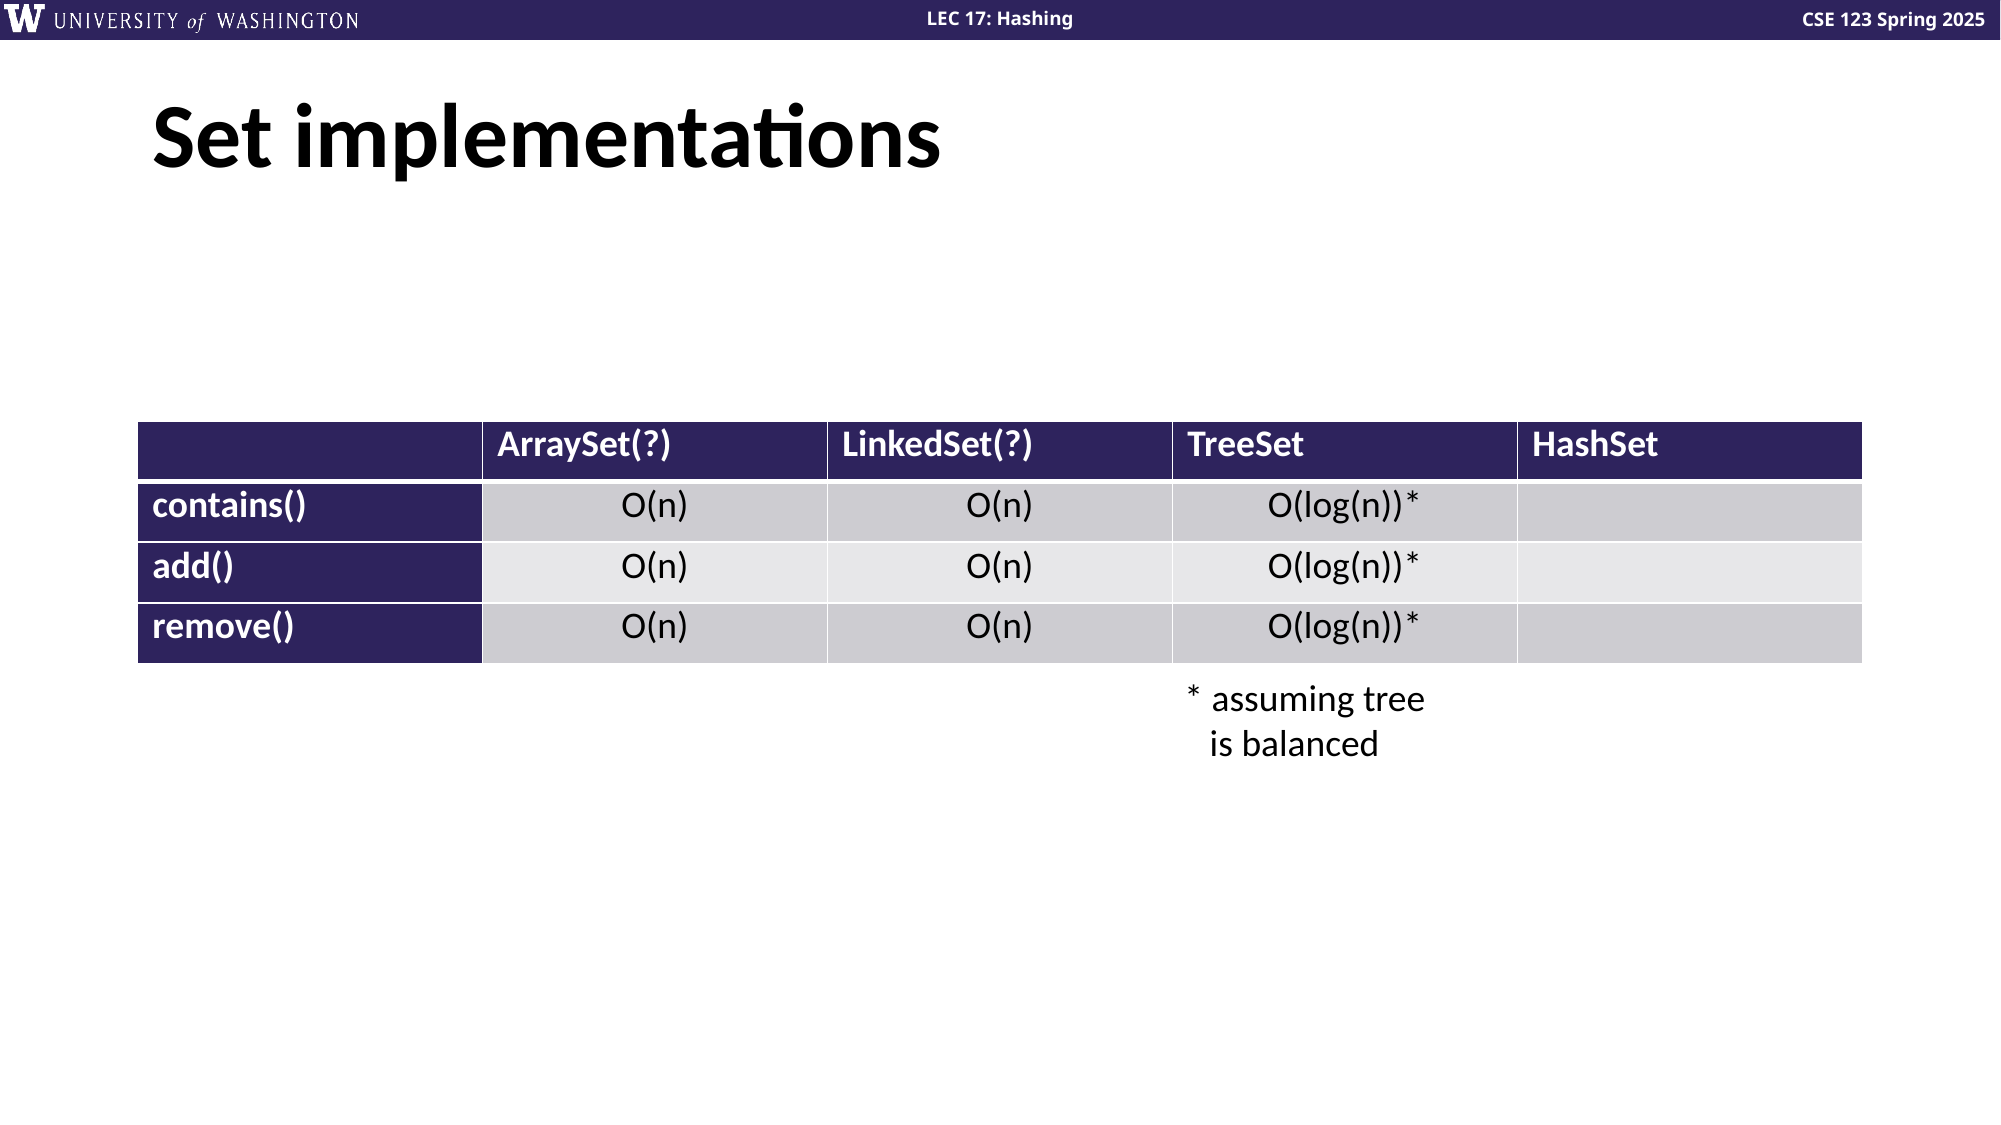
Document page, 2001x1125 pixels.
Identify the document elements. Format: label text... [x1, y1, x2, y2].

table_header ArraySet(?) [483, 422, 827, 479]
table_cell add() [138, 543, 482, 602]
table_cell O(n) [483, 604, 827, 663]
table_cell O(log(n))* [1173, 543, 1517, 602]
table_cell [1518, 484, 1862, 541]
table_cell [1518, 543, 1862, 602]
table_cell O(n) [483, 543, 827, 602]
table_header [138, 422, 482, 479]
table_cell contains() [138, 484, 482, 541]
table_cell O(n) [828, 543, 1172, 602]
title Set implementations [137, 74, 1863, 200]
table_cell O(n) [483, 484, 827, 541]
table_header HashSet [1518, 422, 1862, 479]
table_cell O(log(n))* [1173, 484, 1517, 541]
table_header LinkedSet(?) [828, 422, 1172, 479]
table_cell O(n) [828, 484, 1172, 541]
table_header TreeSet [1173, 422, 1517, 479]
picture [4, 4, 358, 33]
table_cell remove() [138, 604, 482, 663]
text_box * assuming tree is balanced [1169, 667, 2000, 772]
table_cell O(n) [828, 604, 1172, 663]
table_cell [1518, 604, 1862, 663]
table_cell O(log(n))* [1173, 604, 1517, 663]
